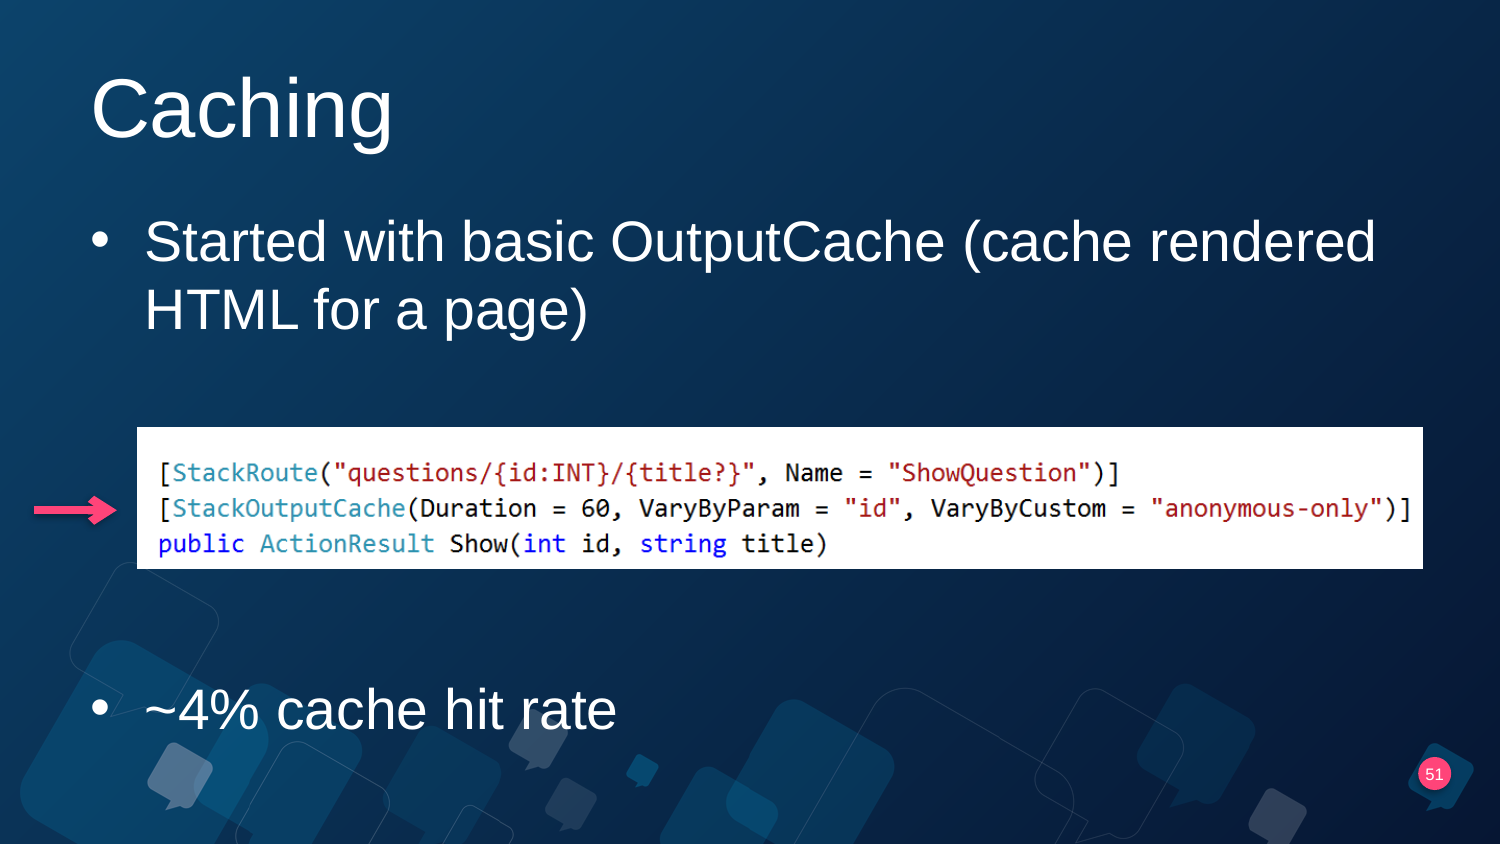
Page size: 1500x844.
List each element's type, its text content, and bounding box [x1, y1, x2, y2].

list Started with basic OutputCache (cache rendered HTML for a page) ~4% cache hit rate [75, 196, 1425, 754]
title Caching [75, 33, 1425, 175]
picture [137, 426, 1423, 570]
picture [0, 533, 1500, 844]
